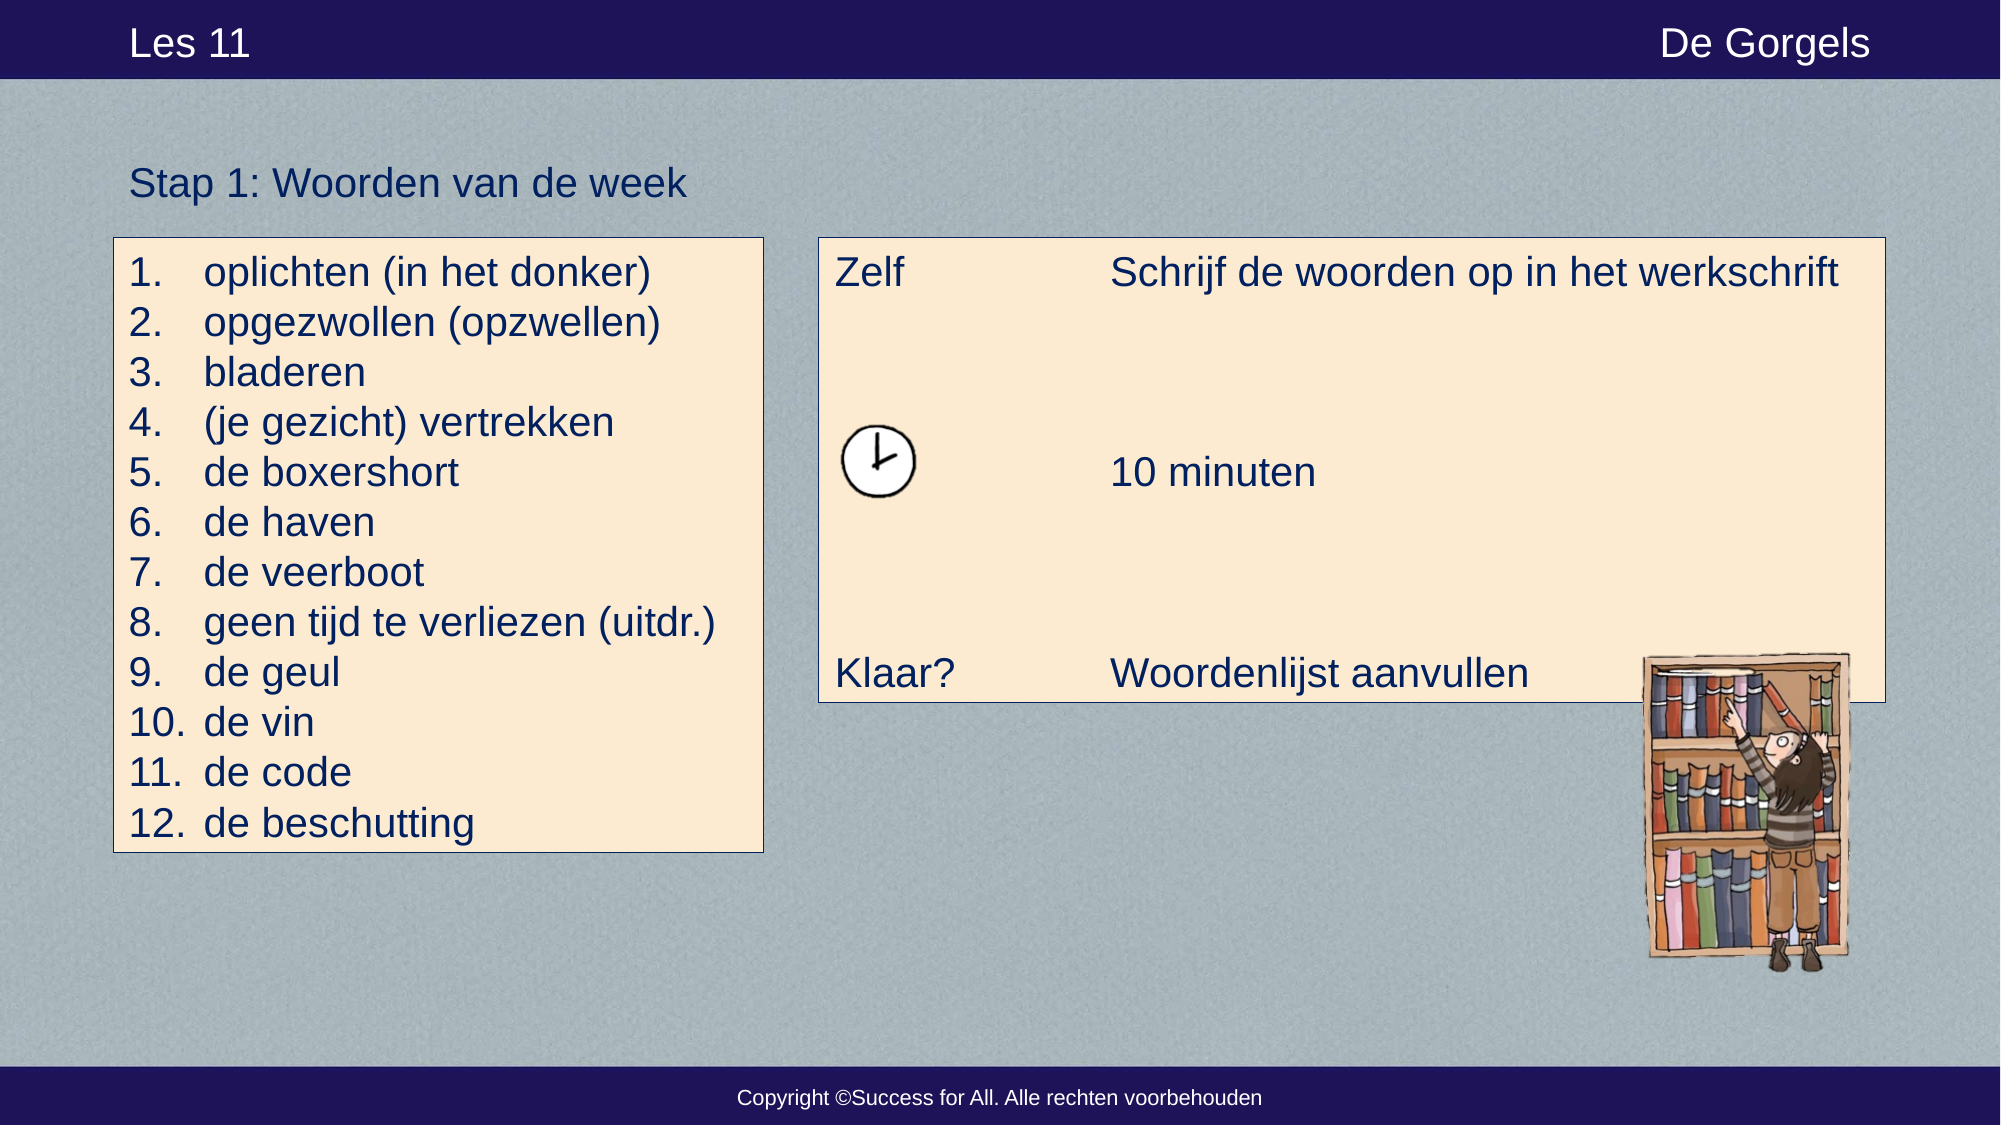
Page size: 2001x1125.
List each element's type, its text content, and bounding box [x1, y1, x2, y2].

picture [0, 0, 2001, 1125]
text_box Stap 1: Woorden van de week [113, 148, 1635, 214]
text_box De Gorgels [999, 8, 1886, 73]
text_box Copyright ©Success for All. Alle rechten voorbehouden [0, 1076, 2000, 1125]
text_box Les 11 [114, 8, 354, 73]
text_box oplichten (in het donker) opgezwollen (opzwellen) bladeren (je gezicht) vertrekken de boxershort de haven de veerboot geen tijd te verliezen (uitdr.) de geul de vin de code de beschutting [113, 237, 764, 853]
text_box Zelf Schrijf de woorden op in het werkschrift 10 minuten Klaar? Woordenlijst aanvullen [818, 237, 1886, 703]
